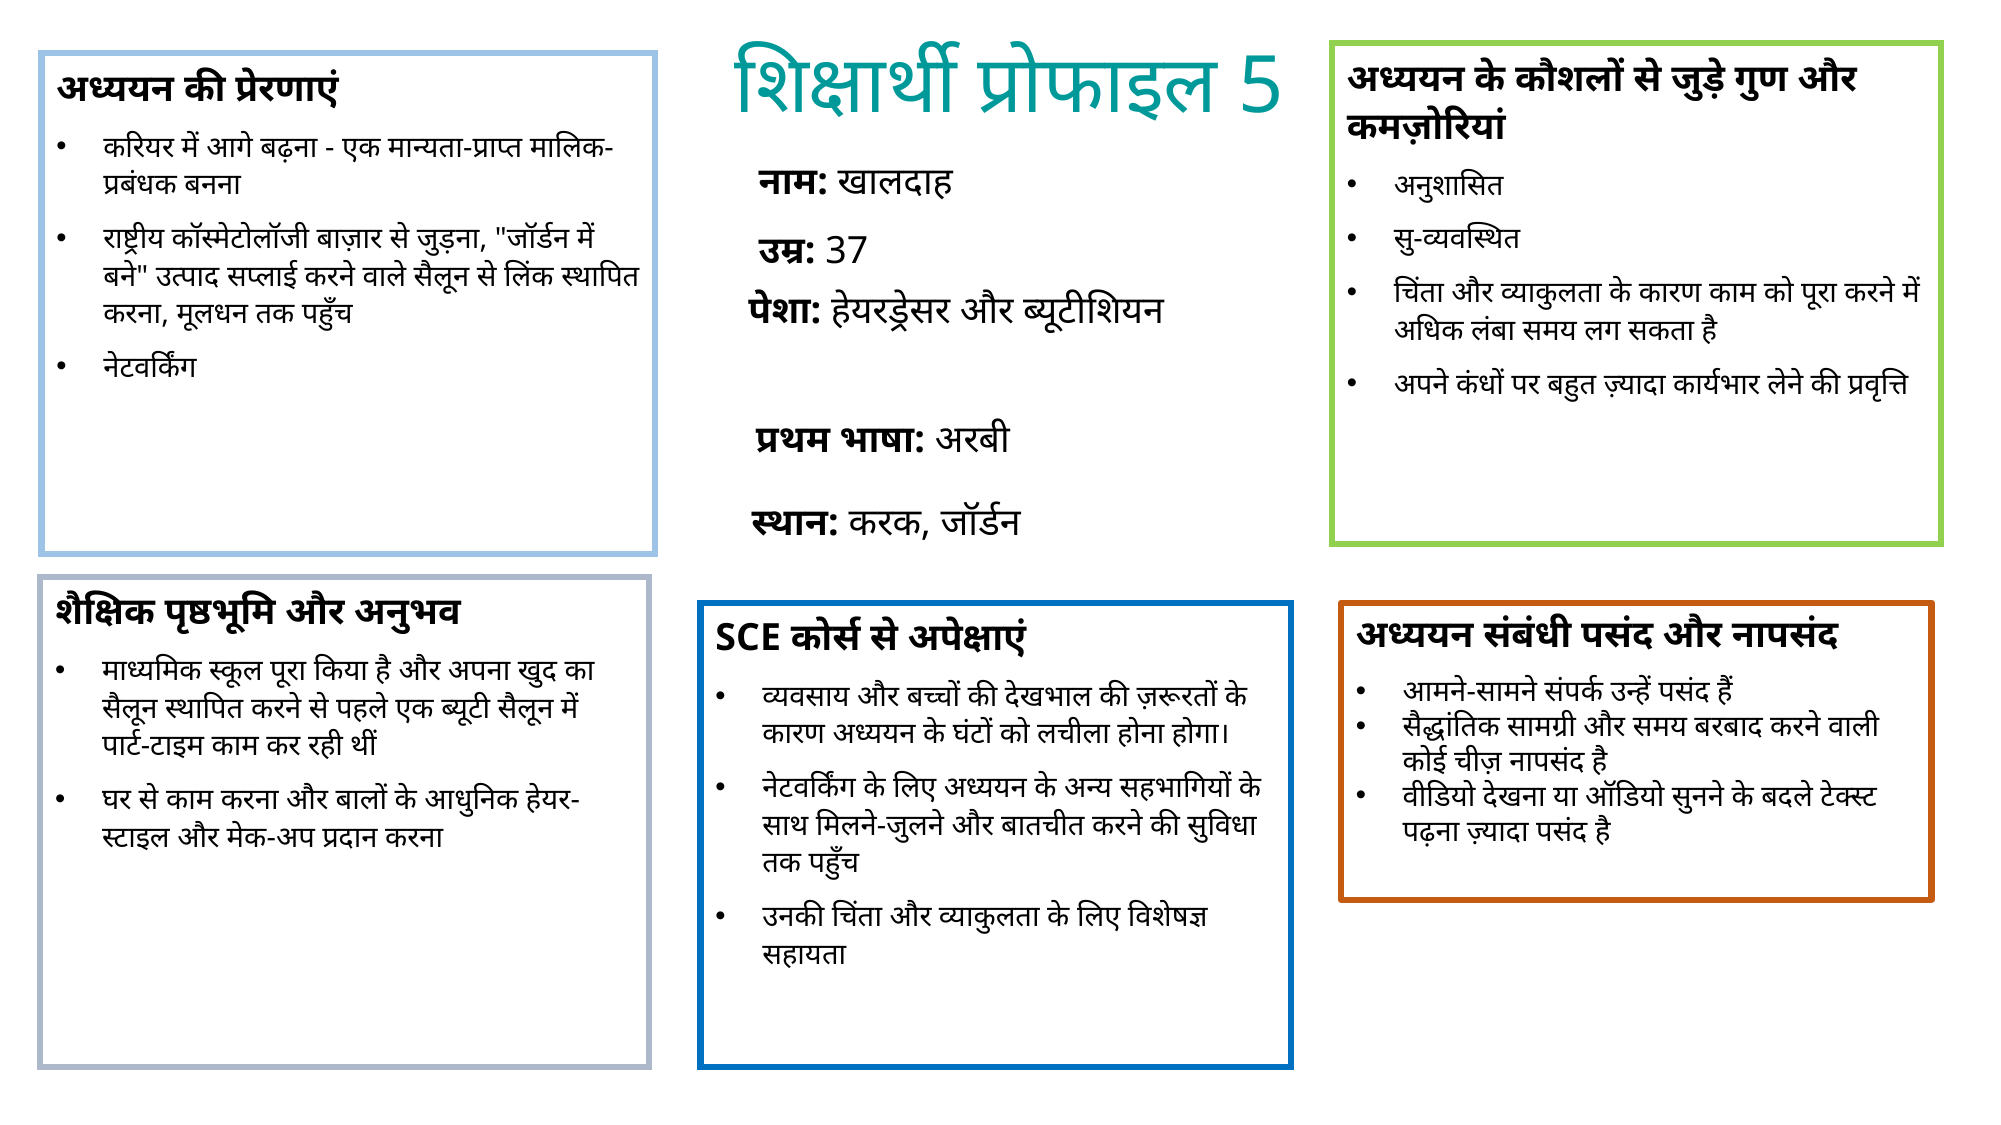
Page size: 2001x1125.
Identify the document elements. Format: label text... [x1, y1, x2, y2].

text_box अध्ययन के कौशलों से जुड़े गुण और कमज़ोरियां अनुशासित सु-व्यवस्थित चिंता और व्याकुलता के कारण काम को पूरा करने में अधिक लंबा समय लग सकता है अपने कंधों पर बहुत ज़्यादा कार्यभार लेने की प्रवृत्ति [1331, 42, 1941, 544]
text_box प्रथम भाषा: अरबी [741, 407, 1259, 467]
text_box शिक्षार्थी प्रोफाइल 5 [719, 36, 1299, 138]
text_box शैक्षिक पृष्ठभूमि और अनुभव माध्यमिक स्कूल पूरा किया है और अपना खुद का सैलून स्थापित करने से पहले एक ब्यूटी सैलून में पार्ट-टाइम काम कर रही थीं घर से काम करना और बालों के आधुनिक हेयर-स्टाइल और मेक-अप प्रदान करना [40, 576, 650, 1068]
text_box SCE कोर्स से अपेक्षाएं व्यवसाय और बच्चों की देखभाल की ज़रूरतों के कारण अध्ययन के घंटों को लचीला होना होगा। नेटवर्किंग के लिए अध्ययन के अन्य सहभागियों के साथ मिलने-जुलने और बातचीत करने की सुविधा तक पहुँच उनकी चिंता और व्याकुलता के लिए विशेषज्ञ सहायता [700, 602, 1291, 1068]
text_box अध्ययन की प्रेरणाएं करियर में आगे बढ़ना - एक मान्यता-प्राप्त मालिक-प्रबंधक बनना राष्ट्रीय कॉस्मेटोलॉजी बाज़ार से जुड़ना, "जॉर्डन में बने" उत्पाद सप्लाई करने वाले सैलून से लिंक स्थापित करना, मूलधन तक पहुँच नेटवर्किंग [41, 53, 656, 554]
text_box नाम: खालदाह [743, 149, 1309, 210]
text_box स्थान: करक, जॉर्डन [736, 490, 1255, 551]
text_box पेशा: हेयरड्रेसर और ब्यूटीशियन [733, 279, 1252, 339]
text_box अध्ययन संबंधी पसंद और नापसंद आमने-सामने संपर्क उन्हें पसंद हैं सैद्धांतिक सामग्री और समय बरबाद करने वाली कोई चीज़ नापसंद है वीडियो देखना या ऑडियो सुनने के बदले टेक्स्ट पढ़ना ज़्यादा पसंद है [1341, 602, 1932, 900]
text_box उम्र: 37 [743, 218, 1220, 279]
